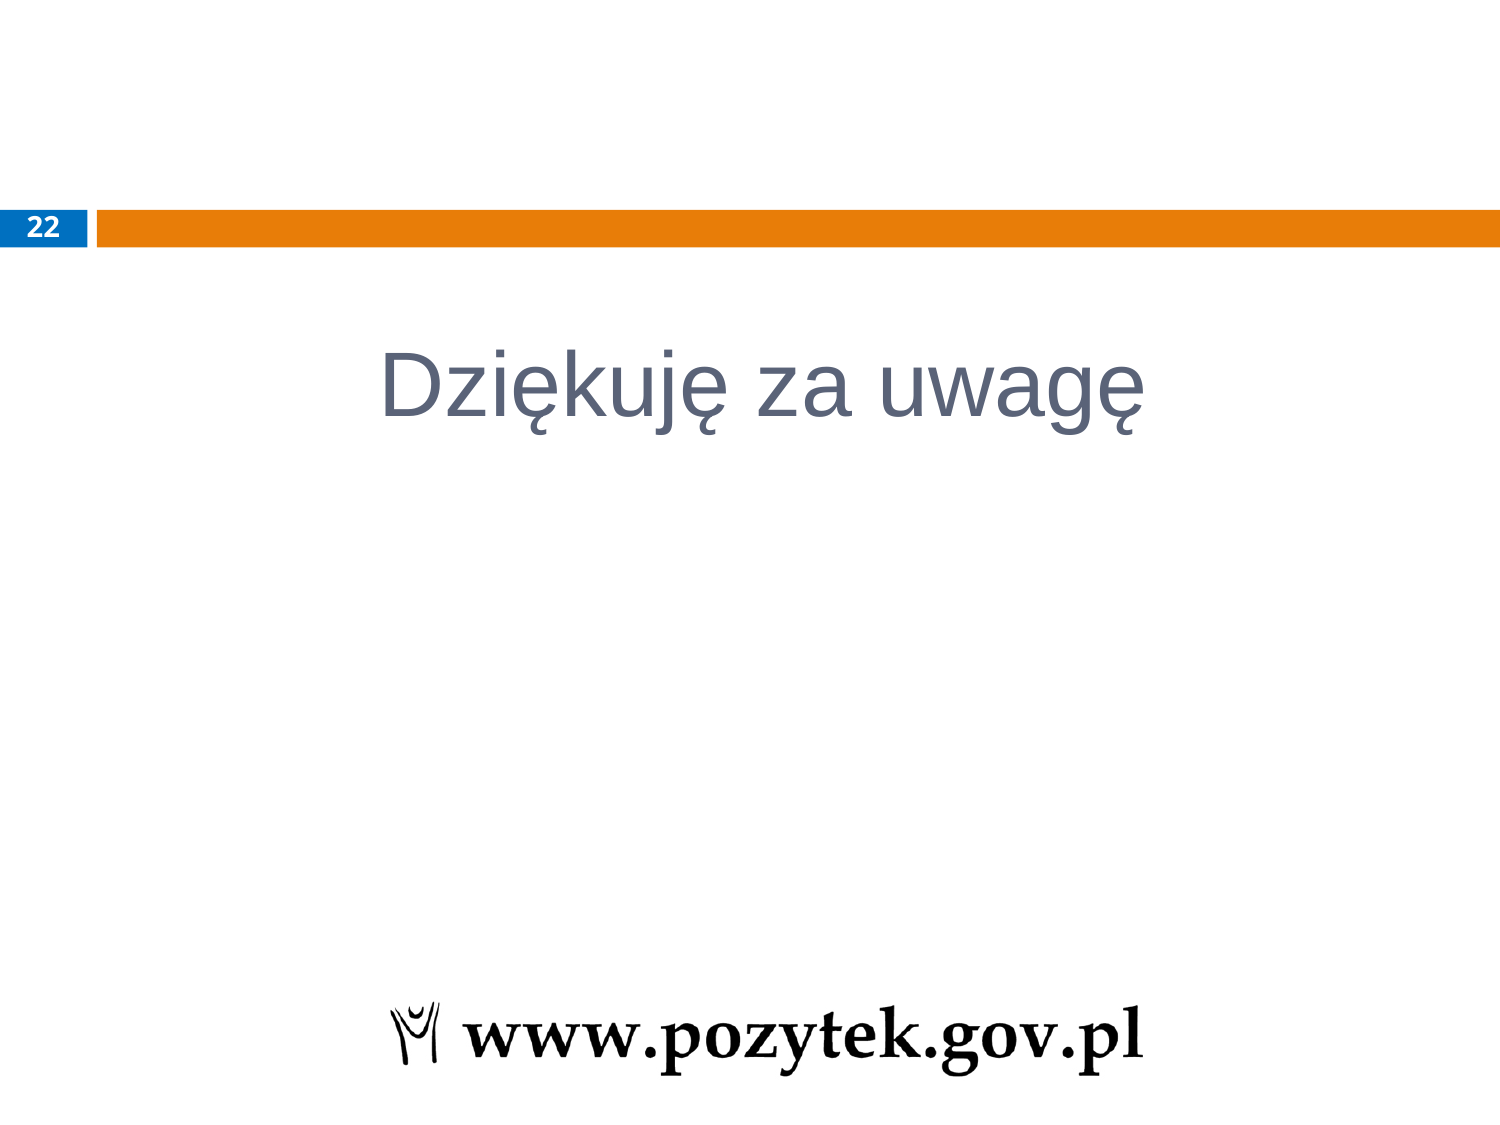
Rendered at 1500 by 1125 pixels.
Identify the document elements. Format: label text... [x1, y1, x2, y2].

text_box Dziękuję za uwagę [94, 249, 1433, 510]
picture [371, 987, 1152, 1087]
text_box 22 [0, 202, 87, 254]
